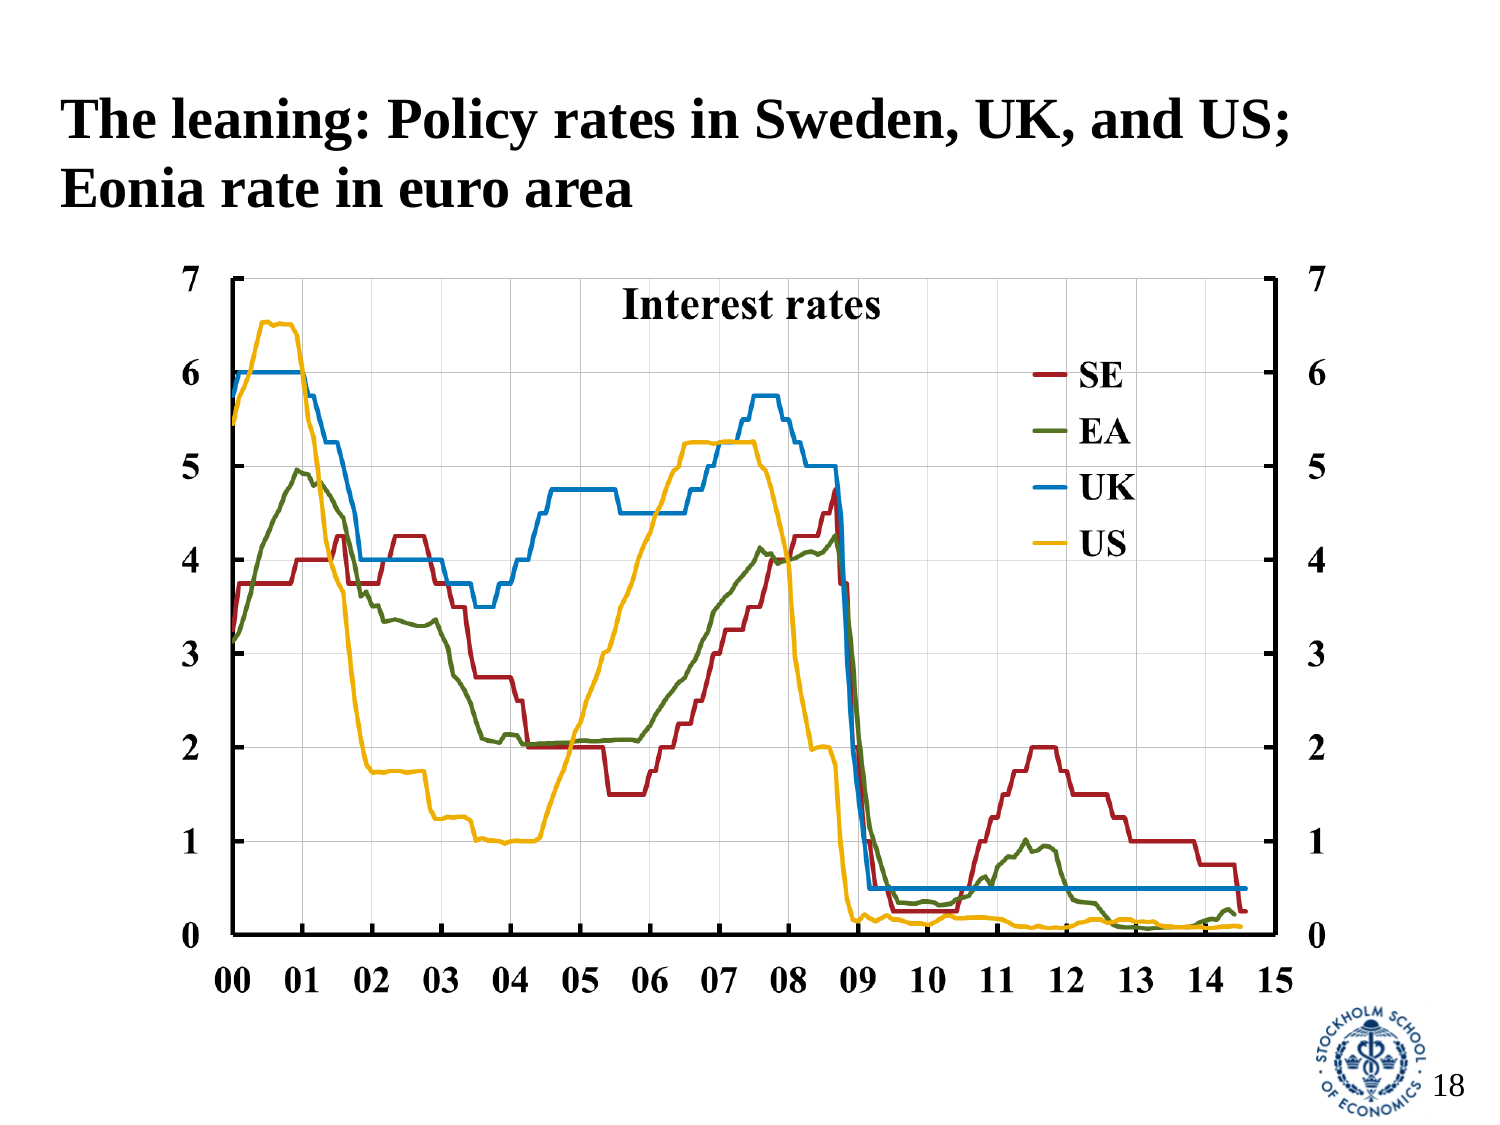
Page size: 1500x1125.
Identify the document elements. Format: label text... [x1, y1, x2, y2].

picture [1316, 1005, 1427, 1118]
title The leaning: Policy rates in Sweden, UK, and US; Eonia rate in euro area [44, 39, 1461, 228]
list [170, 249, 1336, 1010]
